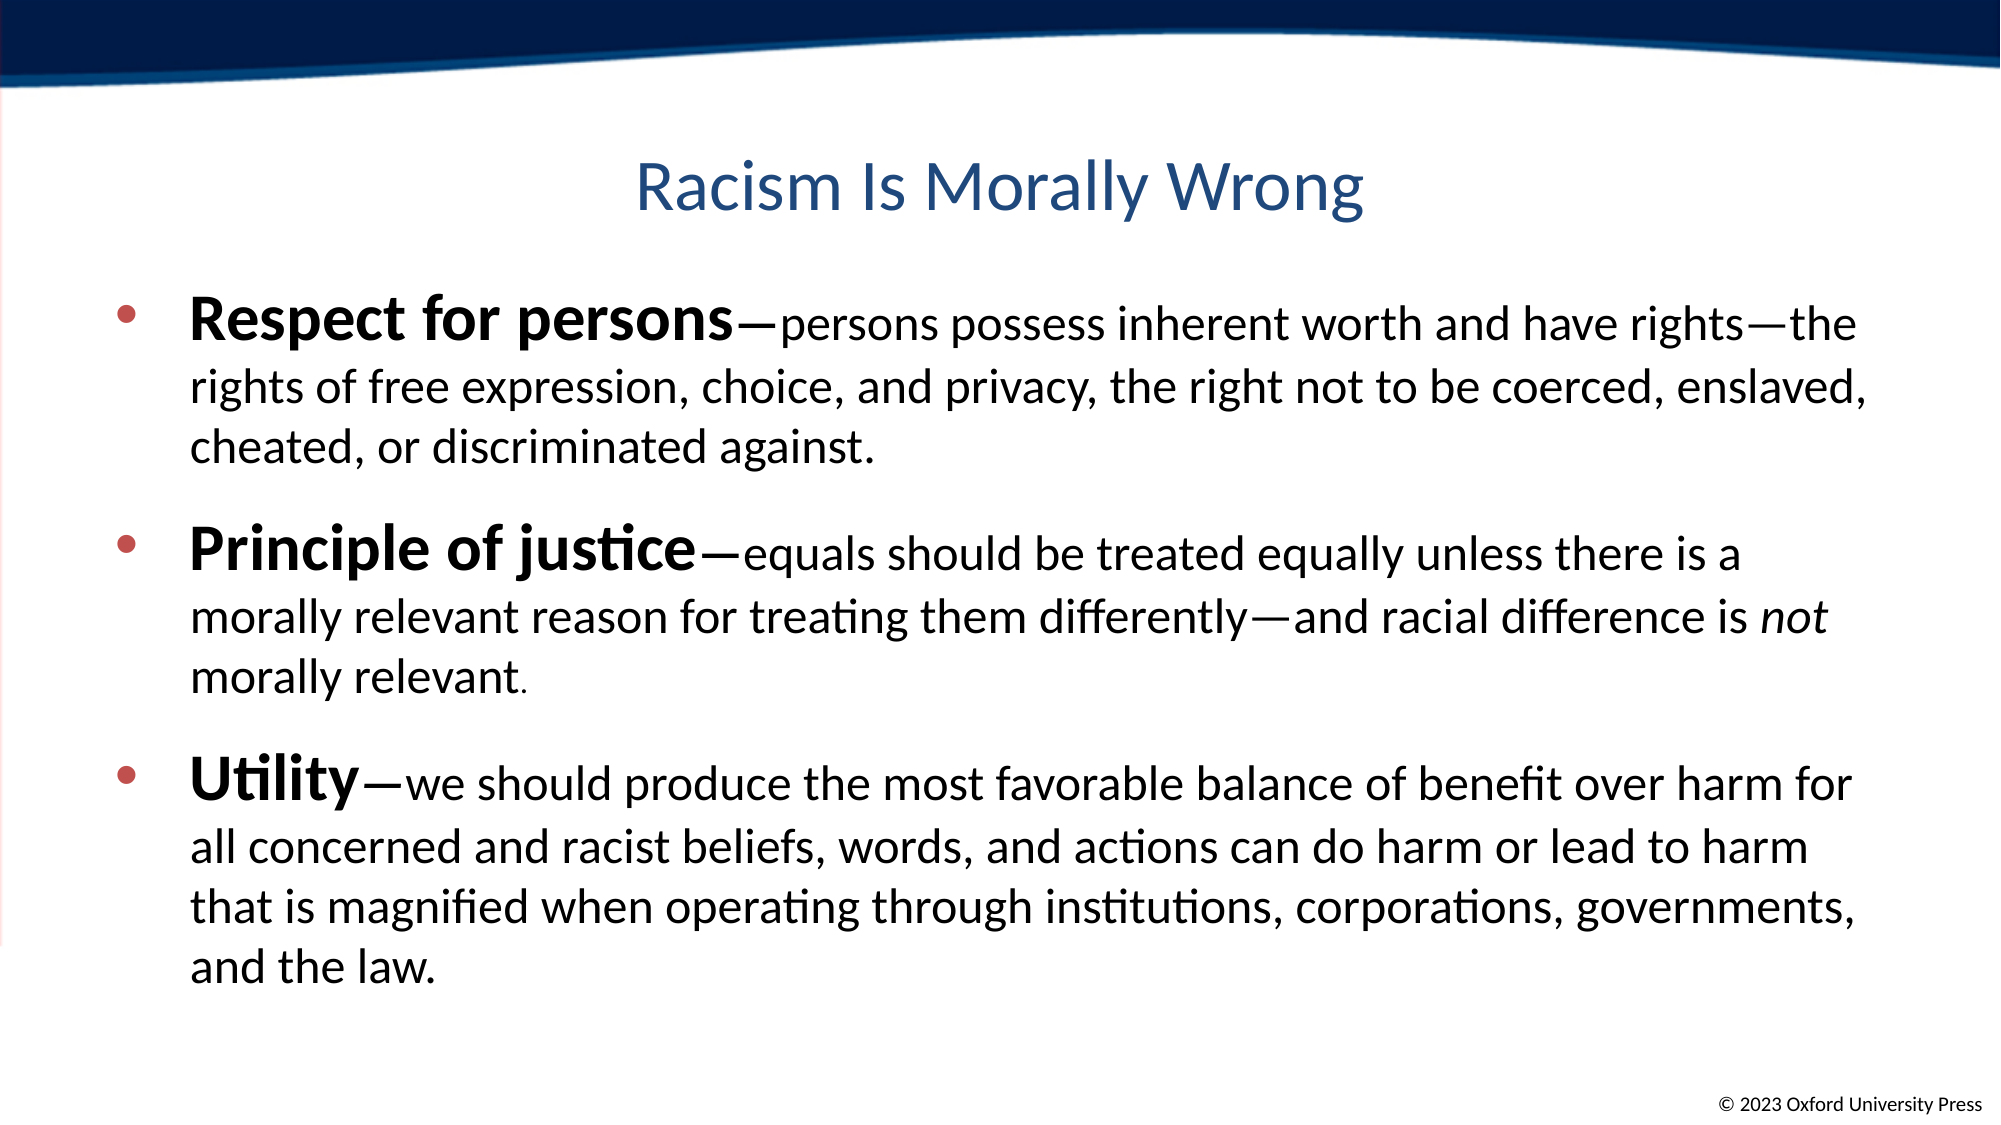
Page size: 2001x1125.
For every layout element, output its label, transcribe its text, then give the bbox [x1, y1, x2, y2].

list Respect for persons—persons possess inherent worth and have rights—the rights of free expression, choice, and privacy, the right not to be coerced, enslaved, cheated, or discriminated against. Principle of justice—equals should be treated equally unless there is a morally relevant reason for treating them differently—and racial difference is not morally relevant. Utility—we should produce the most favorable balance of benefit over harm for all concerned and racist beliefs, words, and actions can do harm or lead to harm that is magnified when operating through institutions, corporations, governments, and the law. [99, 262, 1900, 1005]
title Racism Is Morally Wrong [99, 45, 1900, 233]
picture [0, 0, 2000, 1125]
